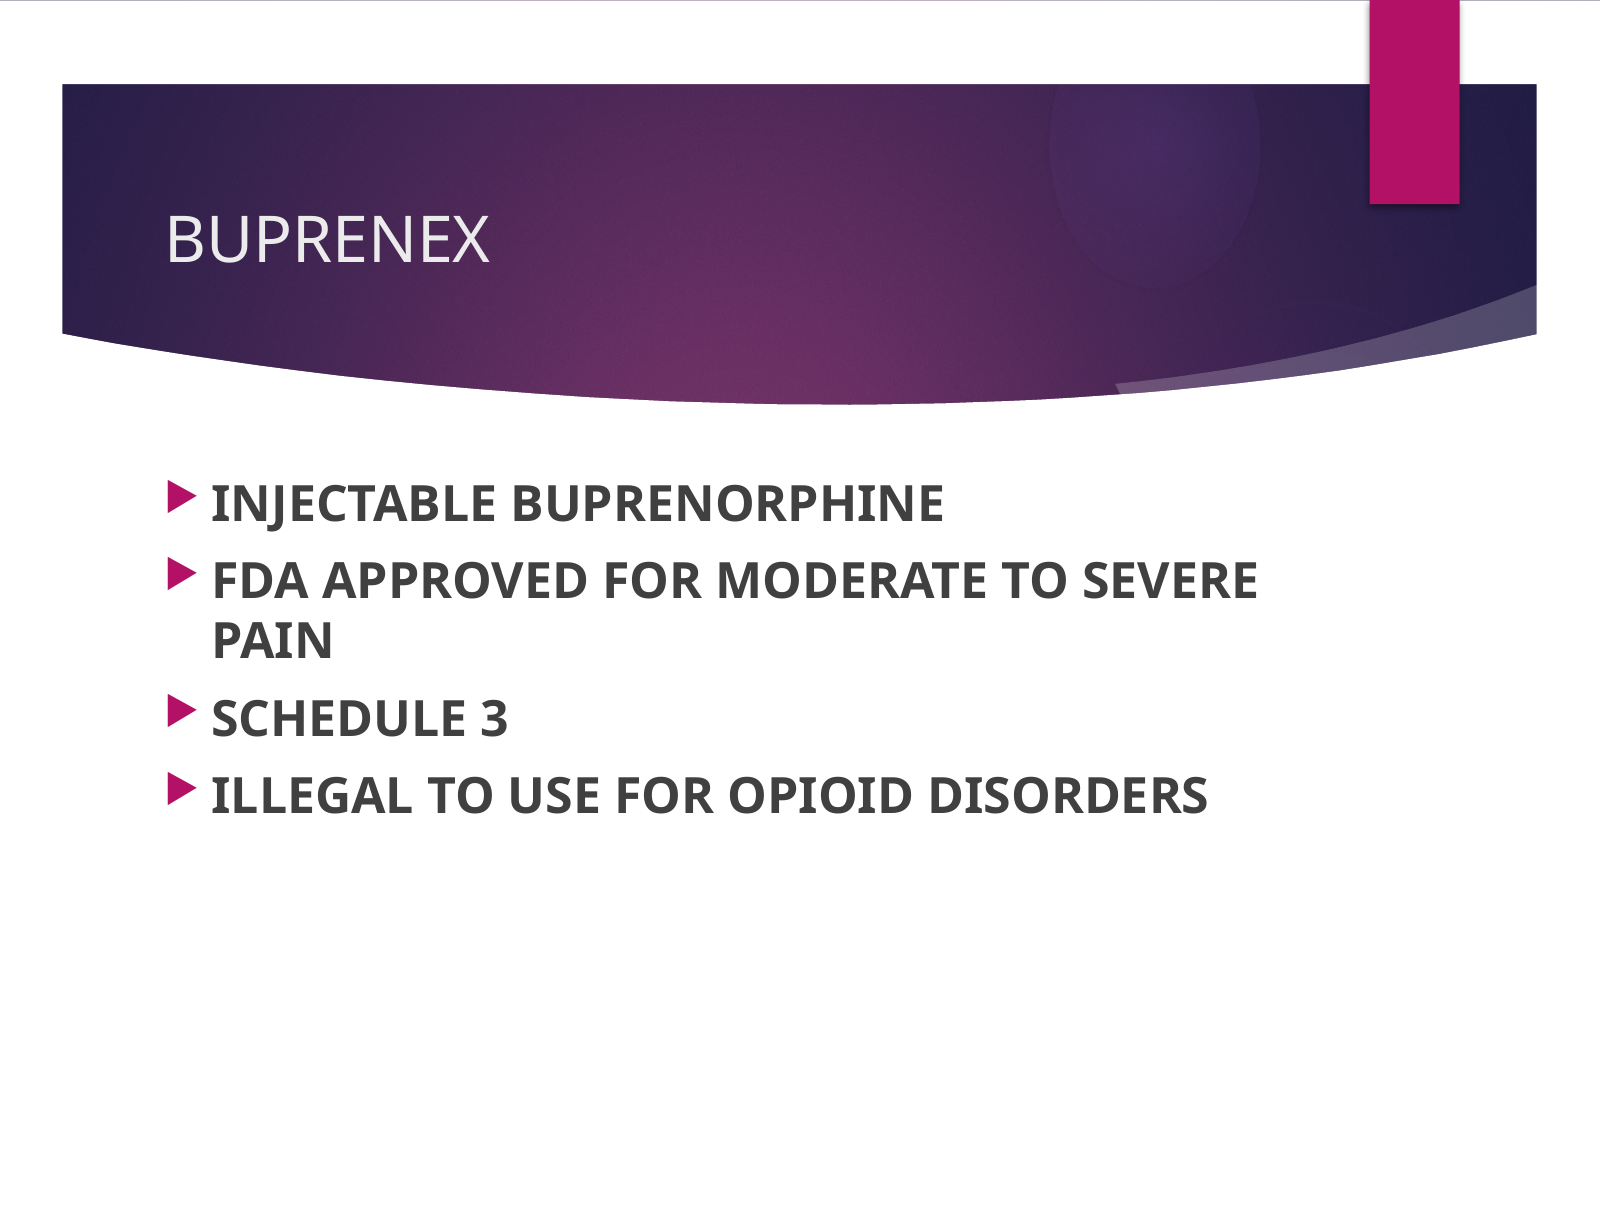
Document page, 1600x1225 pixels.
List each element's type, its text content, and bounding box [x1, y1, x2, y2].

list INJECTABLE BUPRENORPHINE FDA APPROVED FOR MODERATE TO SEVERE PAIN SCHEDULE 3 ILLEGAL TO USE FOR OPIOID DISORDERS [151, 465, 1310, 1076]
title BUPRENEX [151, 173, 1302, 301]
